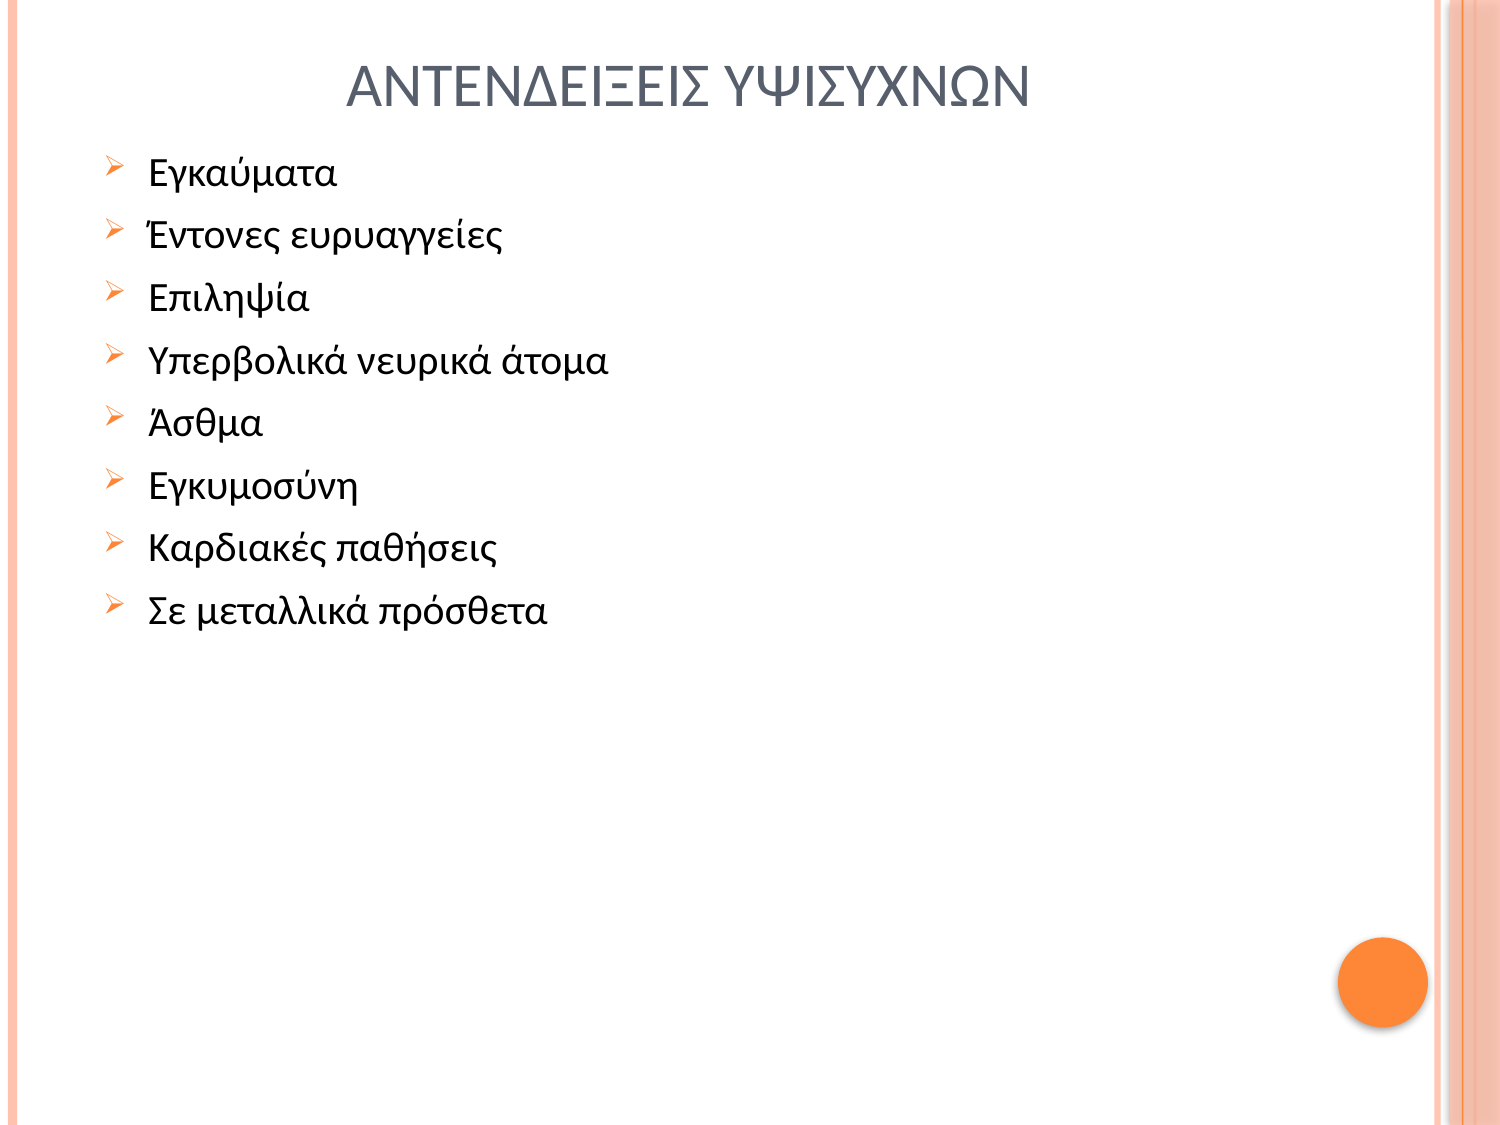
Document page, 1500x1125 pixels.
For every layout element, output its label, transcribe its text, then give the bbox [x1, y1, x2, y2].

list Εγκαύματα Έντονες ευρυαγγείες Επιληψία Υπερβολικά νευρικά άτομα Άσθμα Εγκυμοσύνη Καρδιακές παθήσεις Σε μεταλλικά πρόσθετα [88, 137, 1314, 937]
title Αντενδειξεισ υψισυχνων [76, 30, 1302, 127]
